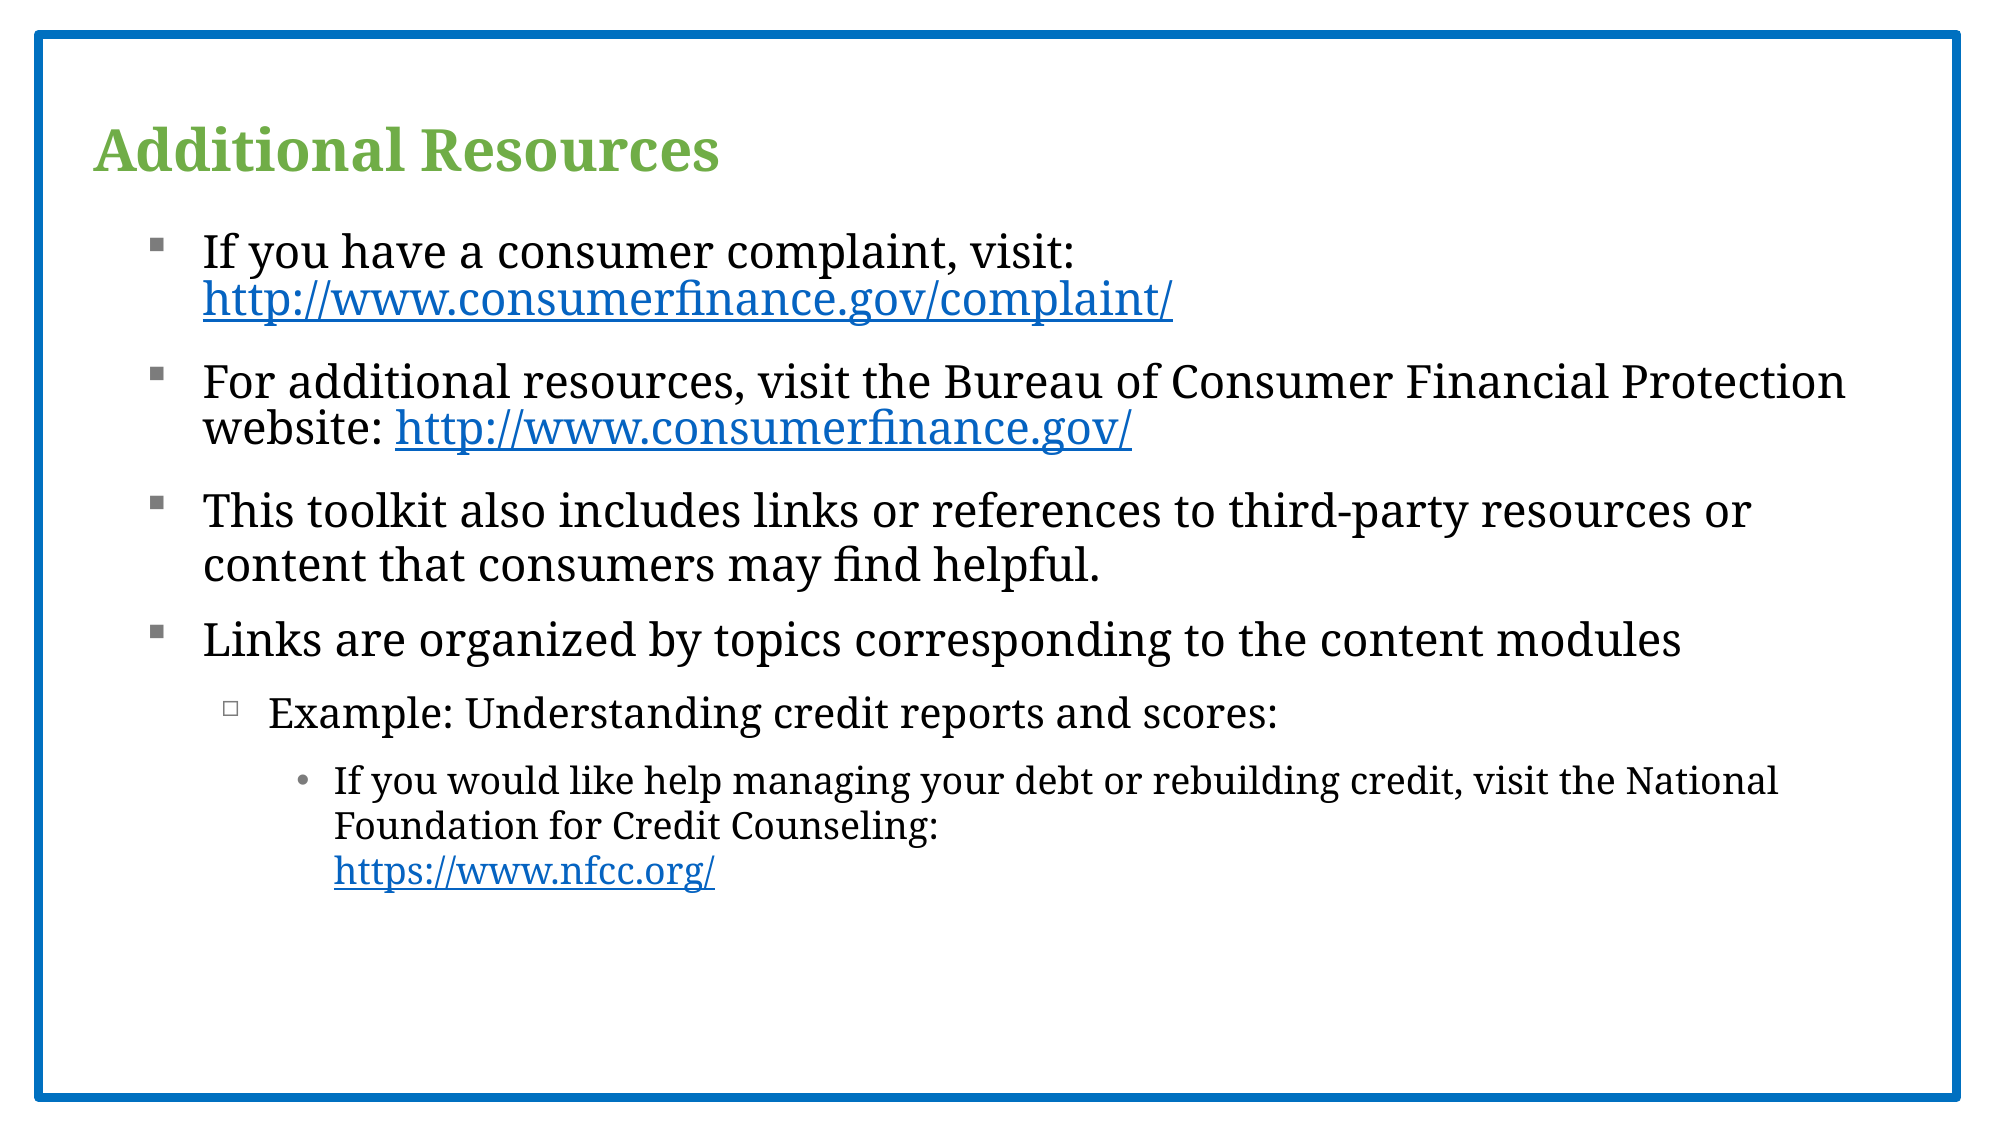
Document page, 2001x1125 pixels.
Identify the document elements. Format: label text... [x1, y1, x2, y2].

text_box Additional Resources [78, 105, 1936, 259]
text_box [37, 32, 1959, 1099]
text_box If you have a consumer complaint, visit: http://www.consumerfinance.gov/complaint/ For additional resources, visit the Bureau of Consumer Financial Protection website: http://www.consumerfinance.gov/ This toolkit also includes links or references to third-party resources or content that consumers may find helpful. Links are organized by topics corresponding to the content modules Example: Understanding credit reports and scores: If you would like help managing your debt or rebuilding credit, visit the National Foundation for Credit Counseling: https://www.nfcc.org/ [131, 216, 1883, 1050]
